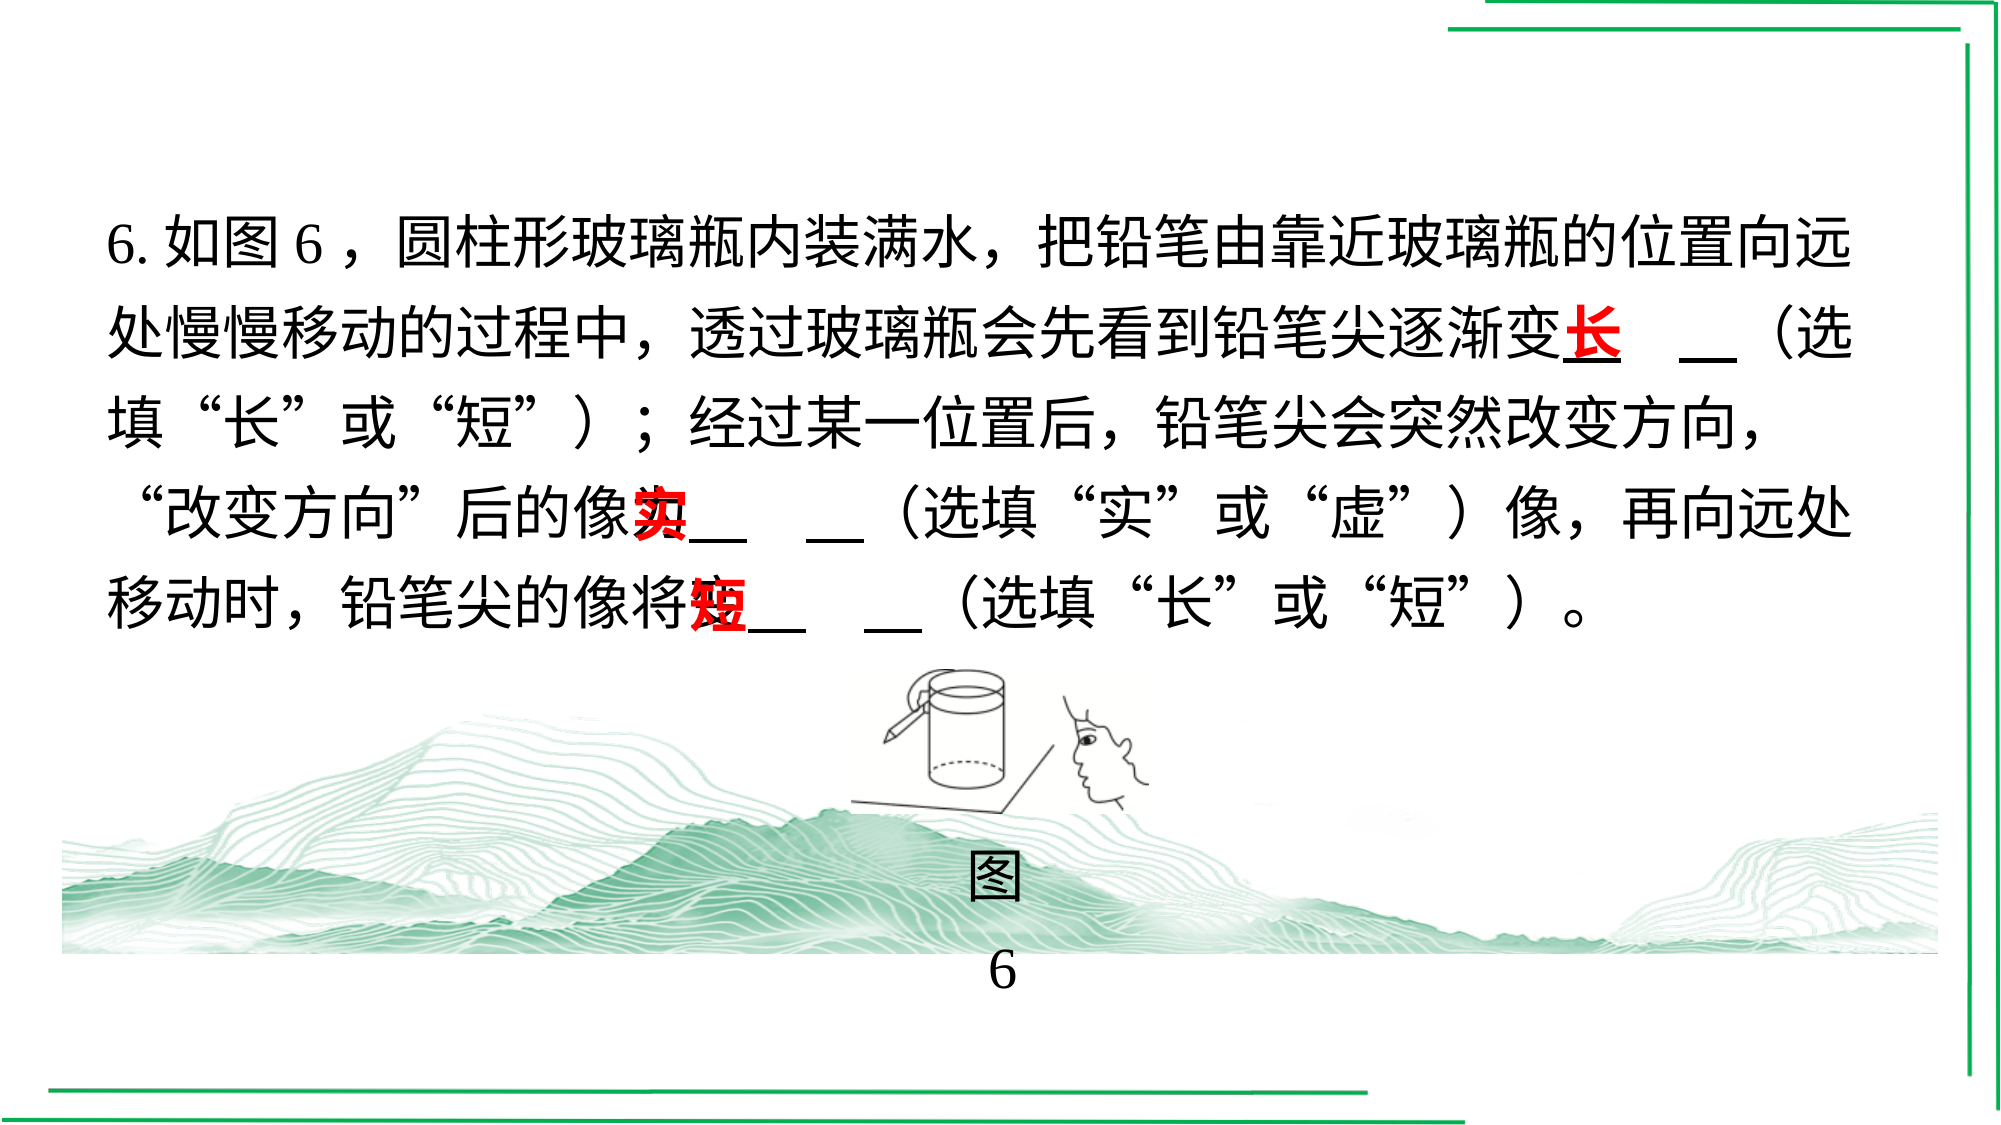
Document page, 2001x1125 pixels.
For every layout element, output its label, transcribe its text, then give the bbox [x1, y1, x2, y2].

text_box 长 [1549, 268, 1638, 376]
text_box 短 [674, 541, 763, 640]
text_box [851, 669, 1149, 879]
text_box 6.如图6，圆柱形玻璃瓶内装满水，把铅笔由靠近玻璃瓶的位置向远处慢慢移动的过程中，透过玻璃瓶会先看到铅笔尖逐渐变 长 ⁠（选填“长”或“短”）；经过某一位置后，铅笔尖会突然改变方向，“改变方向”后的像为 实 ⁠（选填“实”或“虚”）像，再向远处移动时，铅笔尖的像将变 短 ⁠（选填“长”或“短”）。 [106, 185, 1894, 637]
picture [0, 0, 2001, 1125]
text_box 实 [616, 450, 705, 557]
